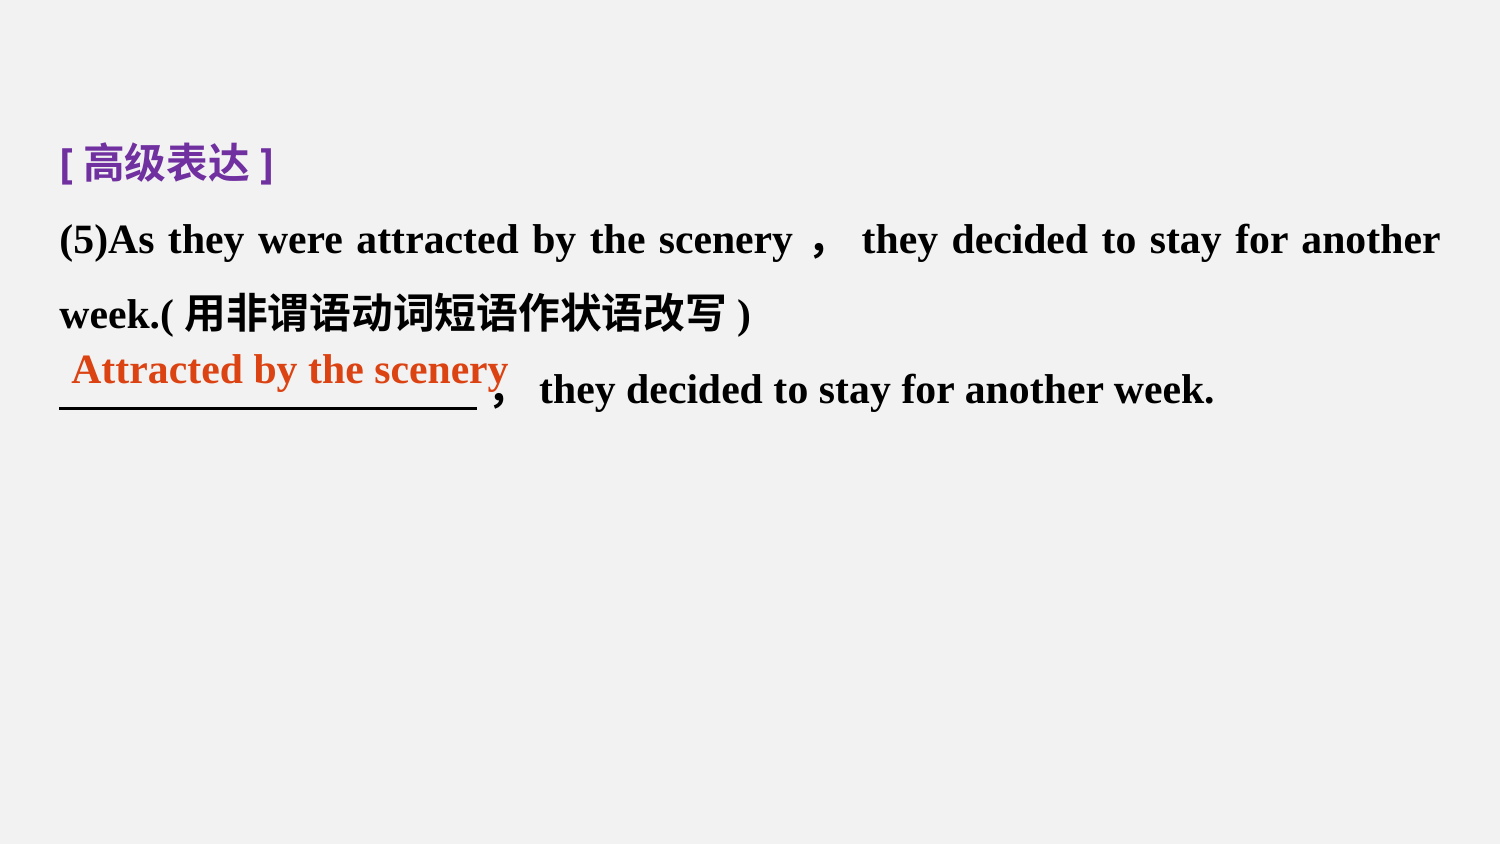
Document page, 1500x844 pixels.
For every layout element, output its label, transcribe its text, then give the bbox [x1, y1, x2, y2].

text_box [高级表达] (5)As they were attracted by the scenery，they decided to stay for another week.(用非谓语动词短语作状语改写) ，they decided to stay for another week. [48, 106, 1452, 418]
text_box Attracted by the scenery [60, 336, 521, 398]
